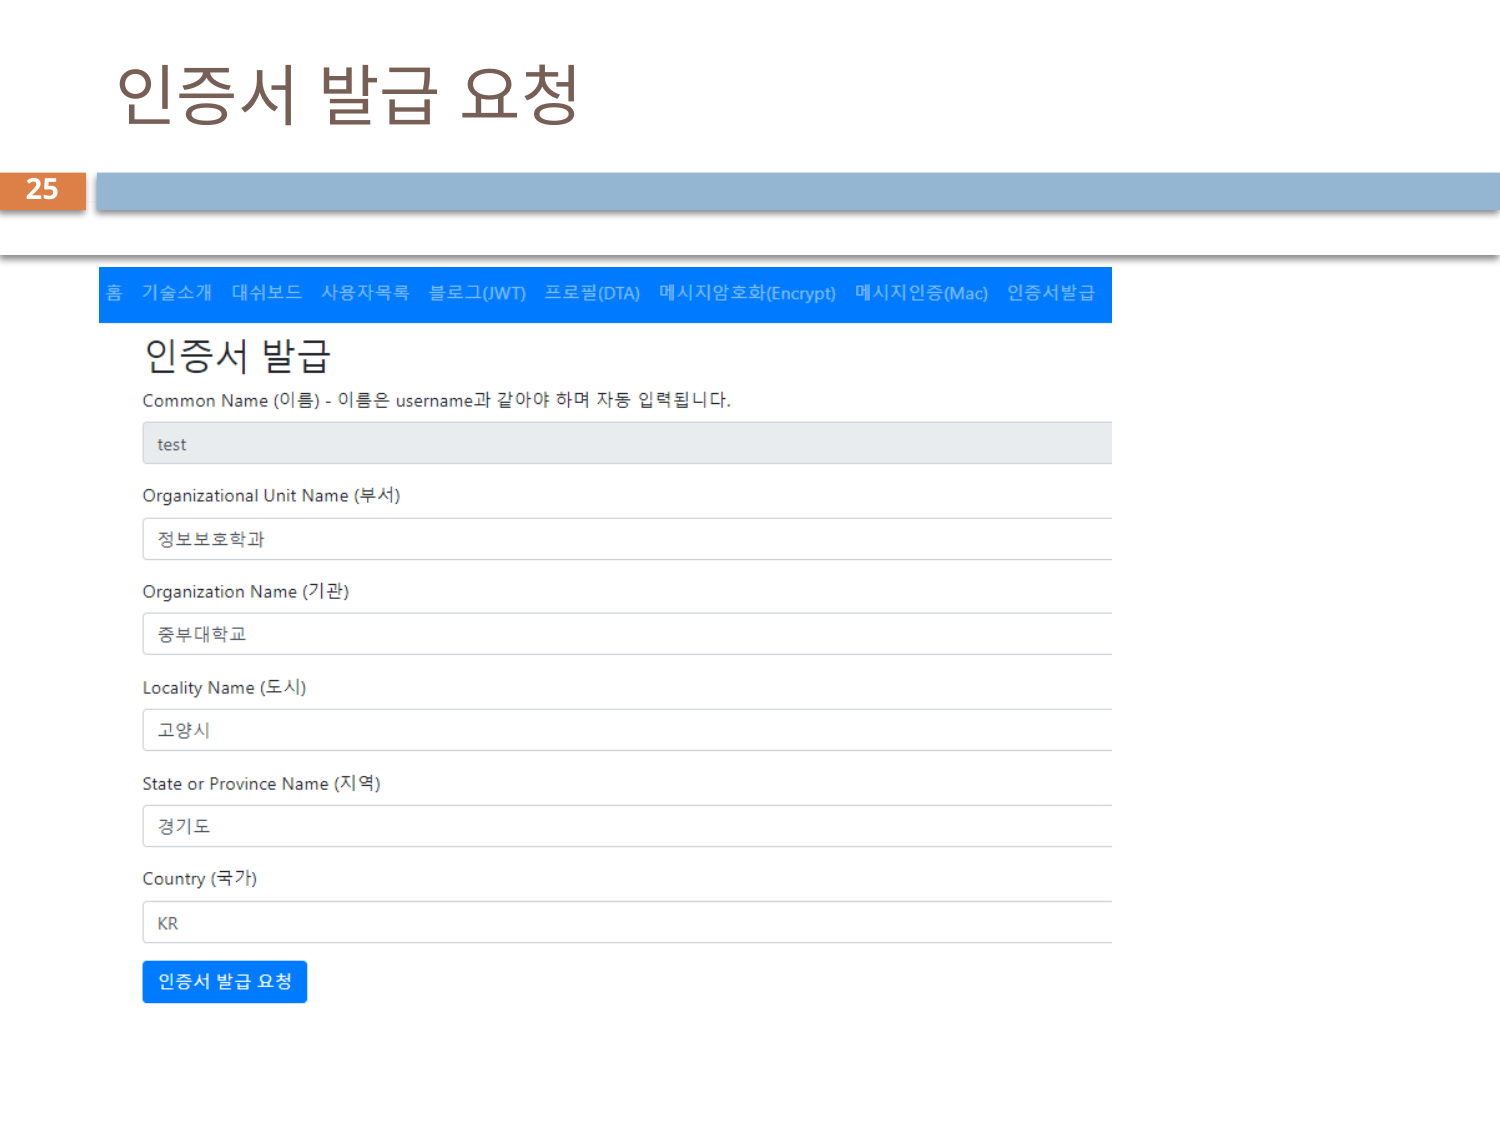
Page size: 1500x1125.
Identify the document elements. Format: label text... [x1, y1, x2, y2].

title 인증서 발급 요청 [100, 37, 1438, 149]
slide_number 25 [0, 170, 87, 211]
picture [99, 266, 1113, 1027]
